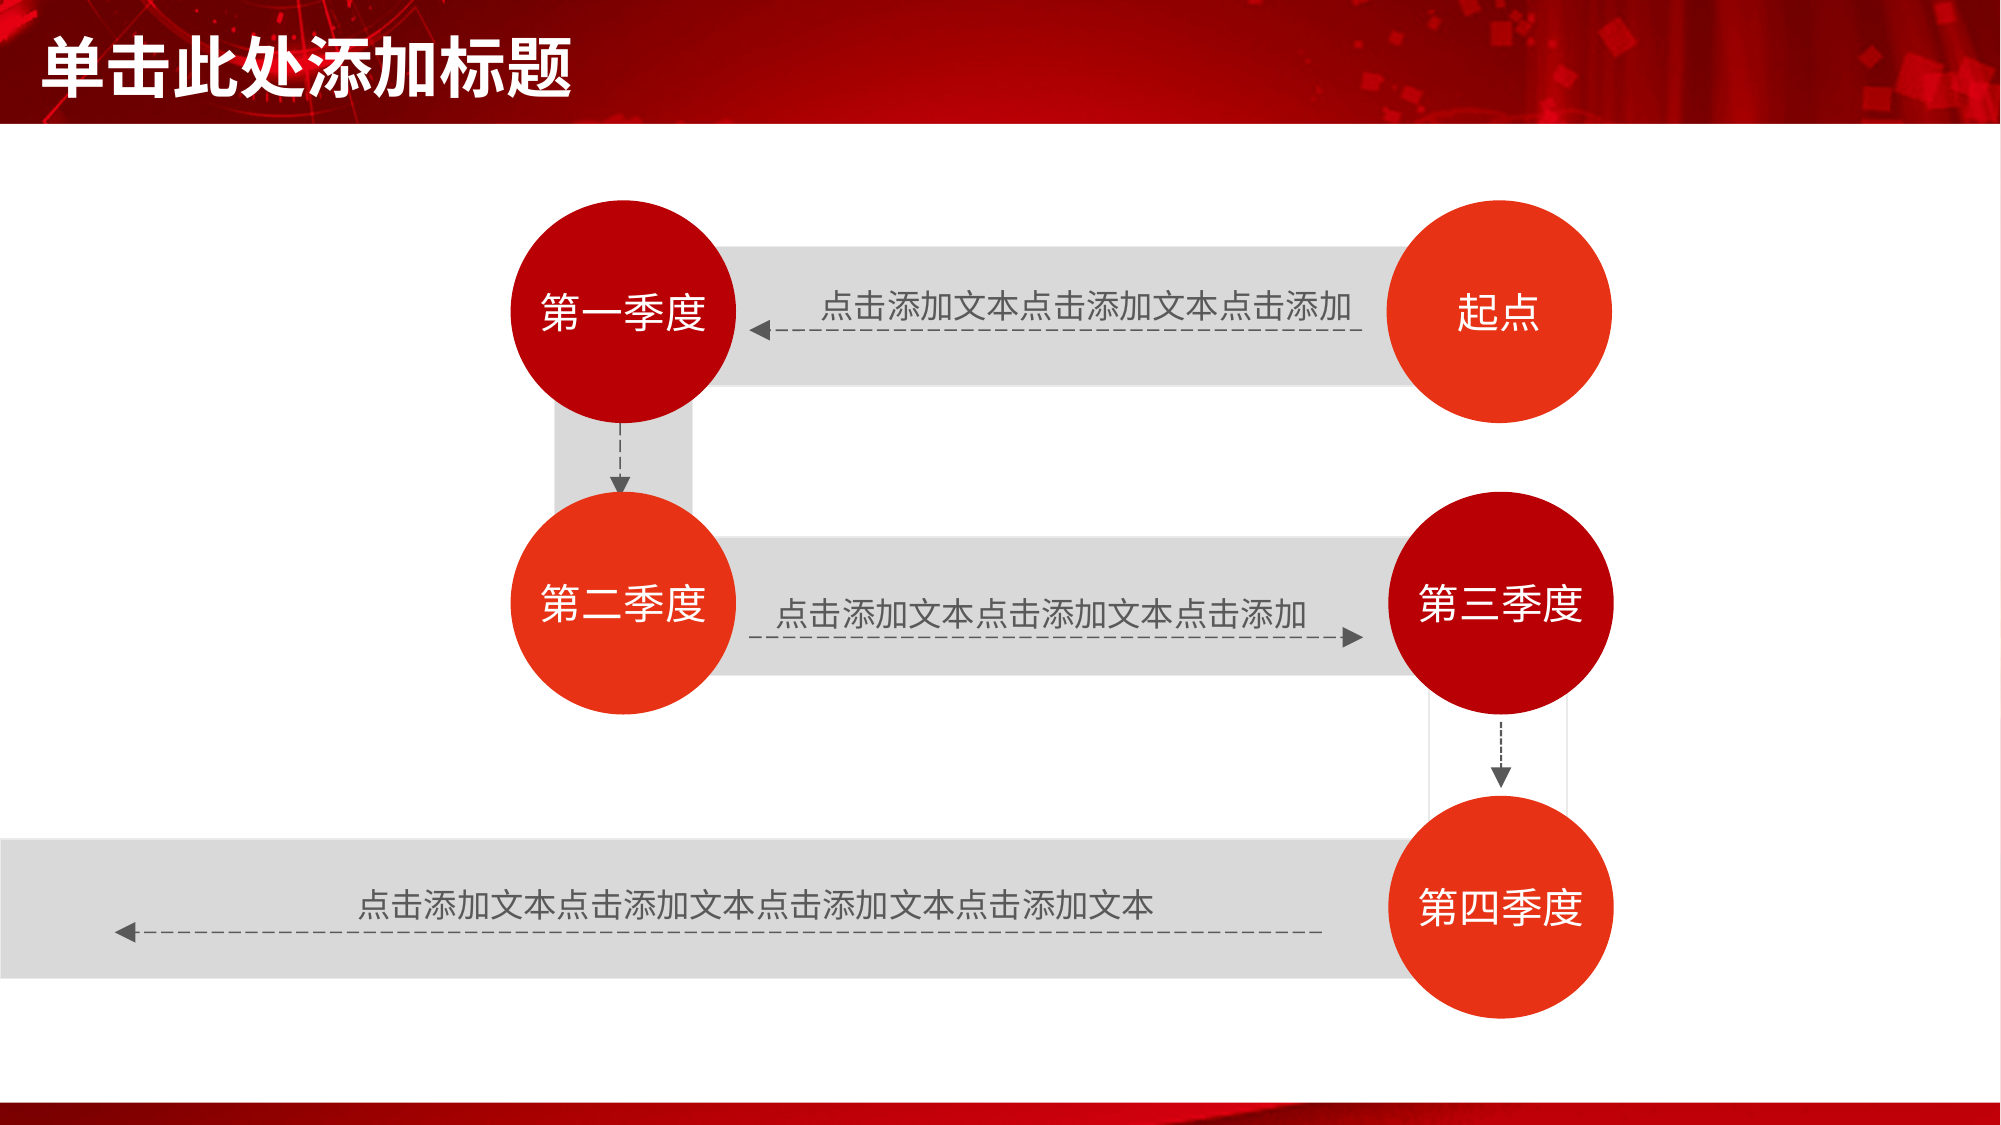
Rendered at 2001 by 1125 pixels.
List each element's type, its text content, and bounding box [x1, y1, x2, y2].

title 单击此处添加标题 [24, 18, 1750, 124]
text_box [709, 246, 1414, 386]
text_box [0, 838, 1414, 979]
text_box [554, 400, 693, 514]
text_box 起点 [1386, 200, 1613, 424]
picture [0, 0, 2001, 1125]
text_box 点击添加文本点击添加文本点击添加 [795, 257, 1378, 333]
text_box [609, 475, 631, 491]
text_box 第三季度 [1388, 491, 1614, 715]
text_box 第二季度 [510, 491, 737, 715]
text_box [710, 537, 1414, 676]
text_box [1490, 766, 1512, 788]
text_box [114, 922, 149, 943]
text_box [1429, 690, 1568, 820]
text_box 点击添加文本点击添加文本点击添加文本点击添加文本 [191, 857, 1322, 932]
text_box [1342, 626, 1364, 648]
text_box 第四季度 [1388, 795, 1614, 1019]
text_box [749, 319, 770, 341]
text_box 点击添加文本点击添加文本点击添加 [750, 565, 1333, 641]
text_box 第一季度 [510, 200, 737, 424]
